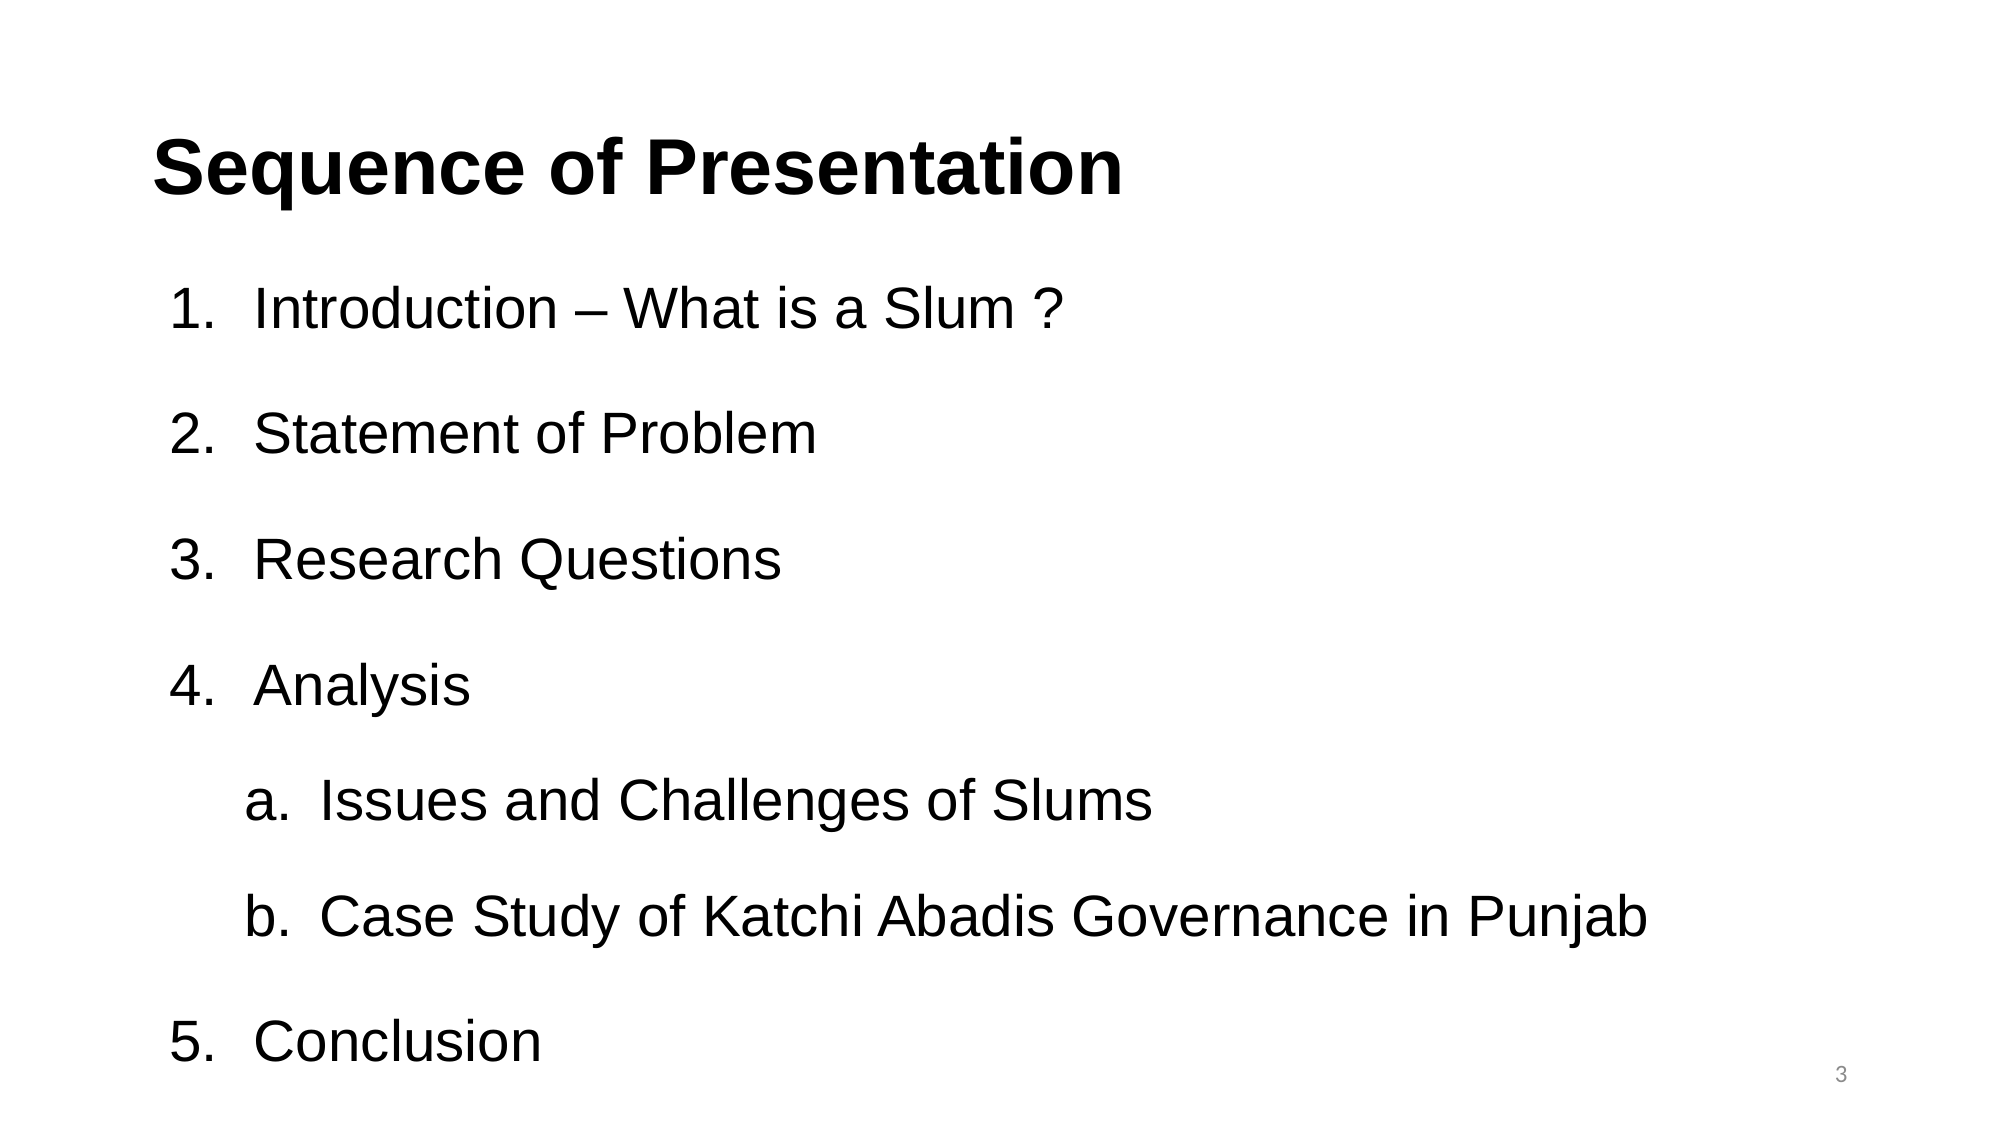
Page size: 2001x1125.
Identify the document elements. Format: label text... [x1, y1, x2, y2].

list Introduction – What is a Slum ? Statement of Problem Research Questions Analysis Issues and Challenges of Slums Case Study of Katchi Abadis Governance in Punjab Conclusion Recommendations [154, 227, 1880, 942]
title Sequence of Presentation [137, 59, 1863, 278]
slide_number 3 [1412, 1042, 1863, 1103]
